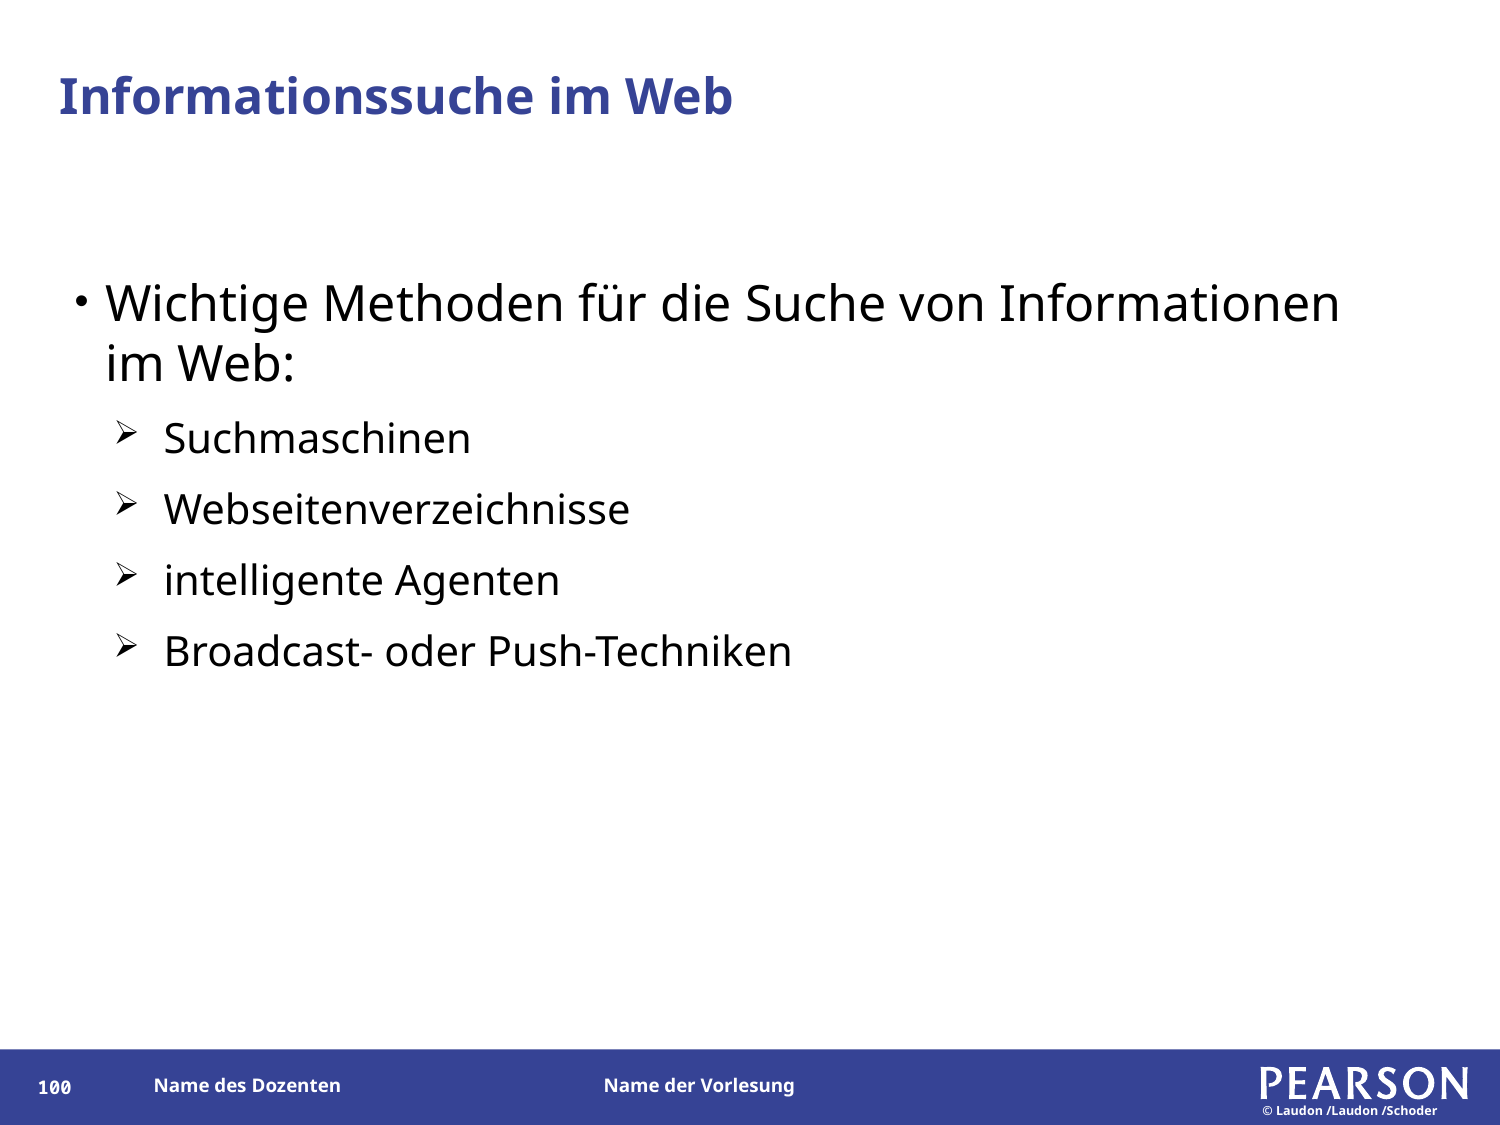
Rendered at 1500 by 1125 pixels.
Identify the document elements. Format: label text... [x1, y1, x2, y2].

slide_number 99 [22, 1067, 136, 1098]
title Informationssuche im Web [59, 64, 1410, 213]
list Wichtige Methoden für die Suche von Informationen im Web: Suchmaschinen Webseitenverzeichnisse intelligente Agenten Broadcast- oder Push-Techniken [59, 263, 1410, 1017]
